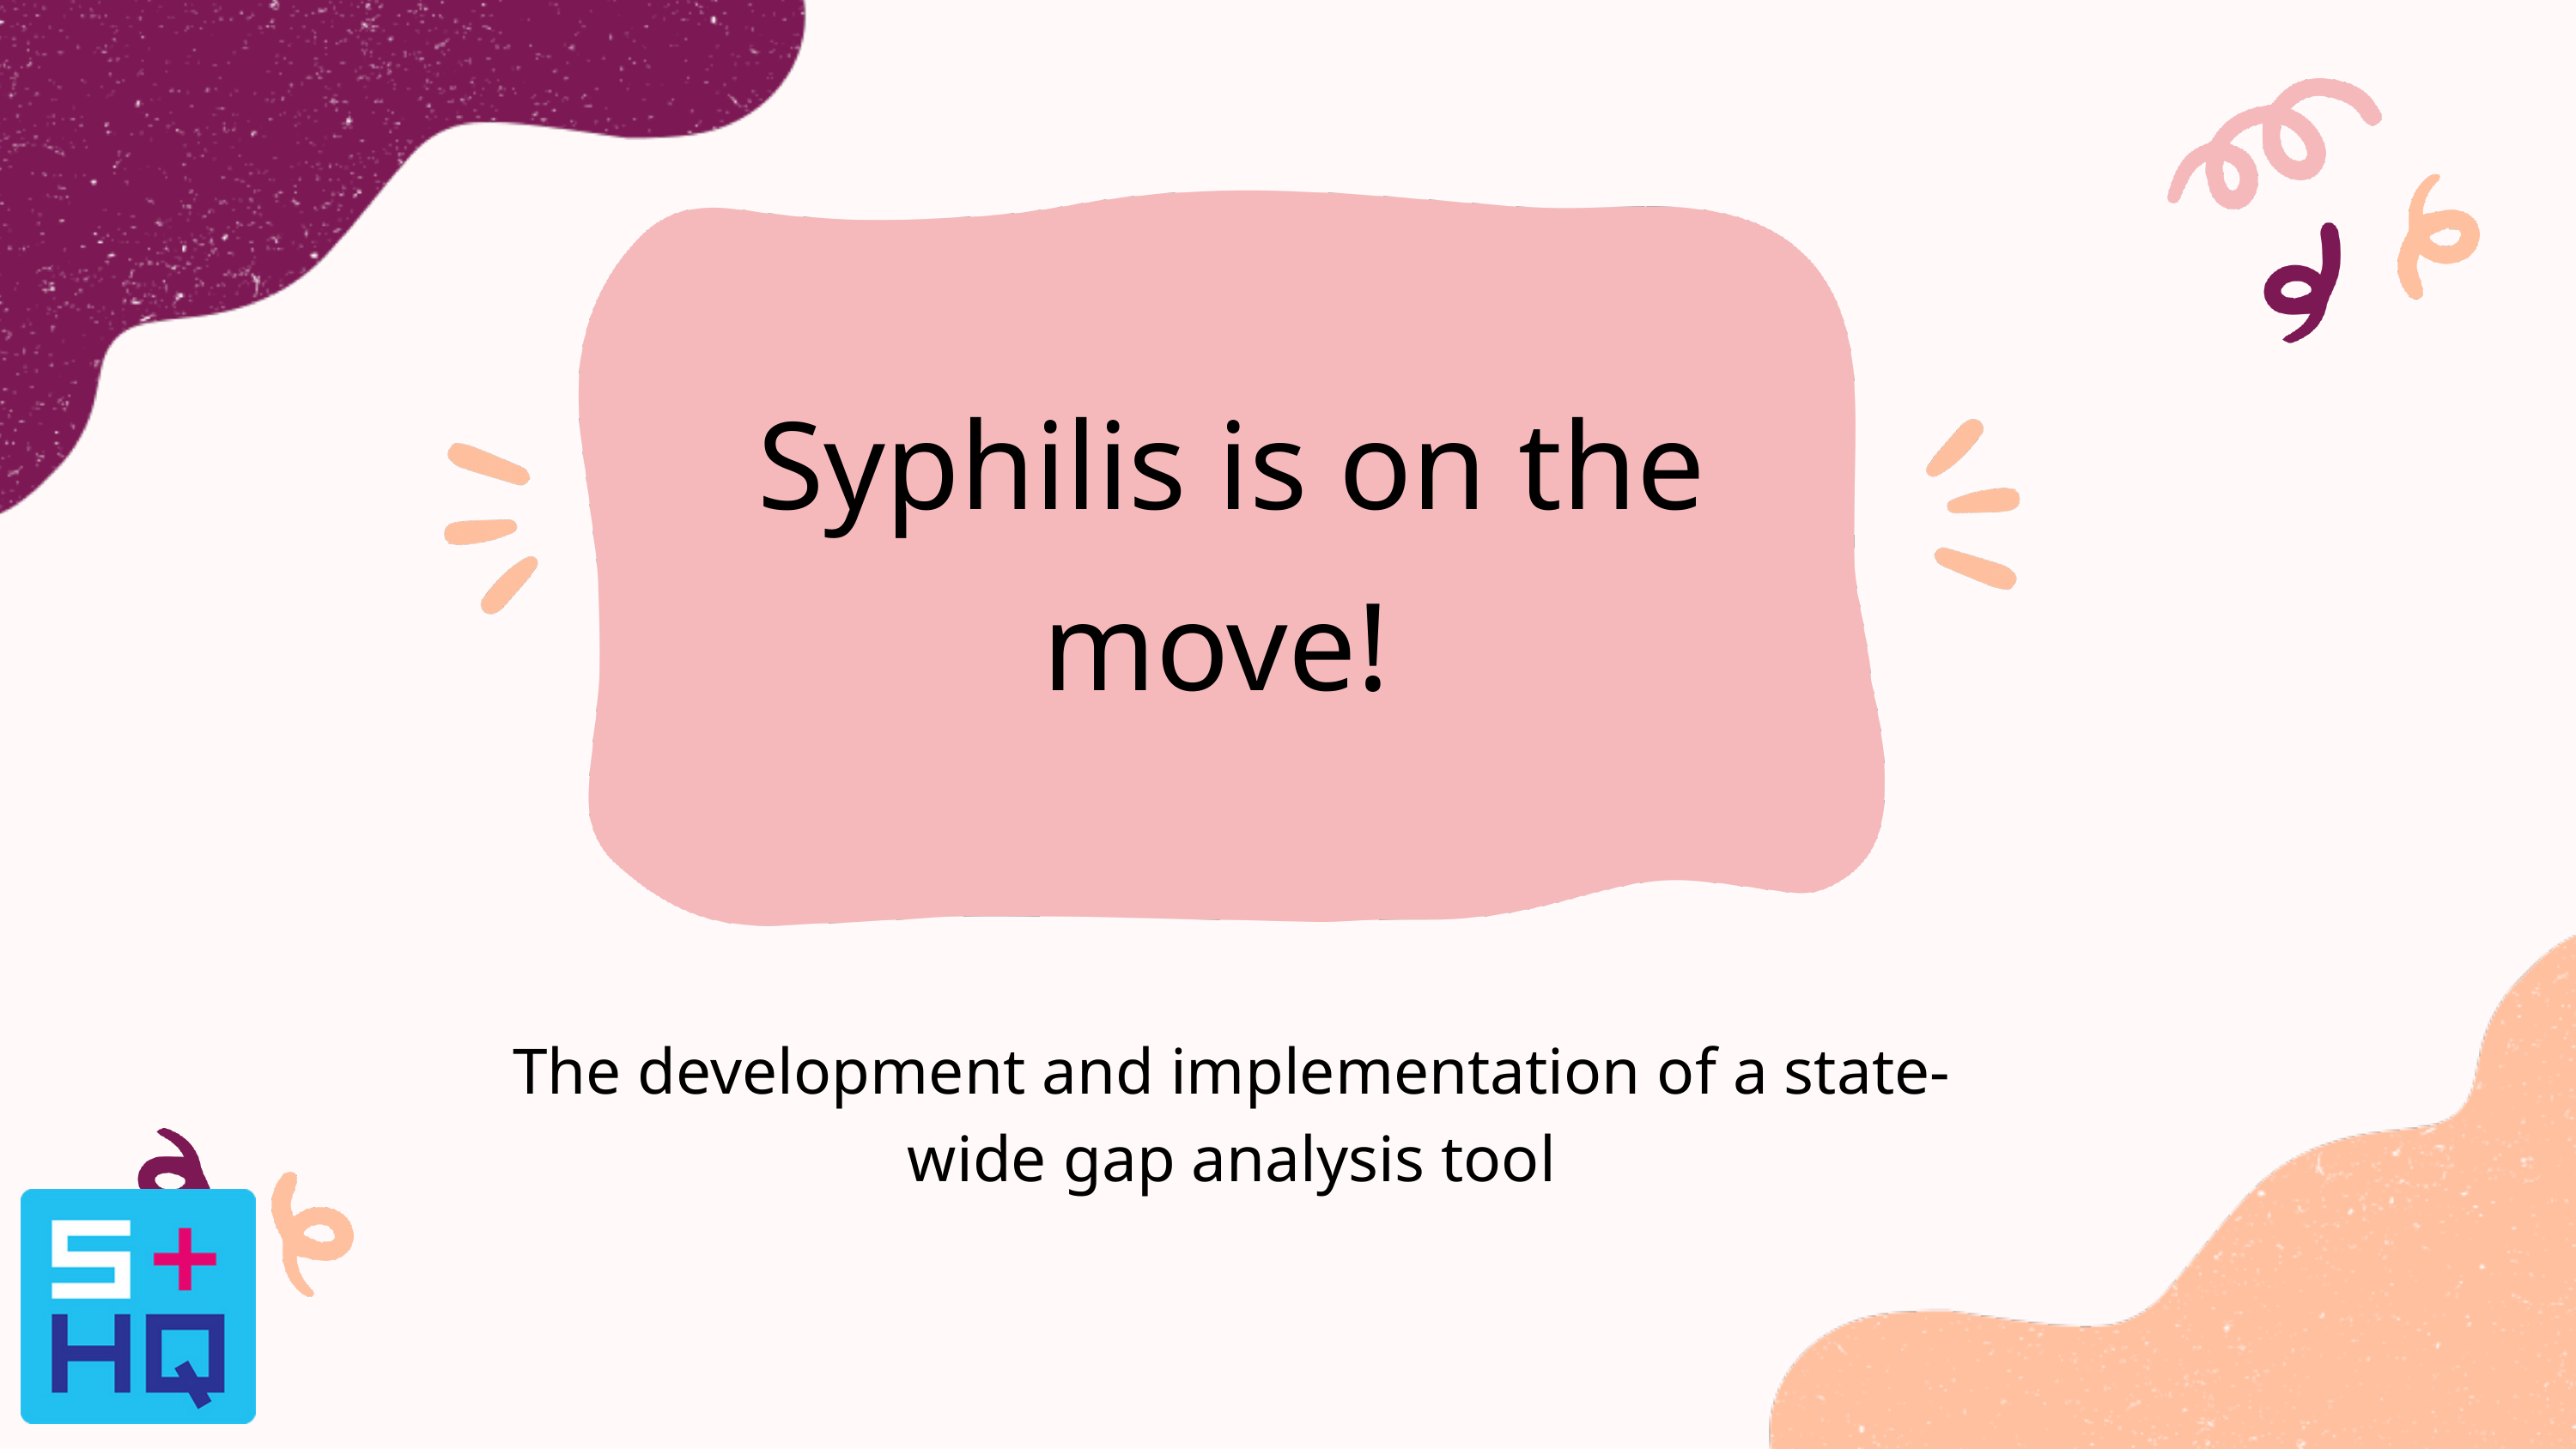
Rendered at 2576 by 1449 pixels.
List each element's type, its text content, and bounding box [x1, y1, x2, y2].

picture [0, 0, 2576, 1449]
picture [2166, 75, 2486, 343]
text_box The development and implementation of a state-wide gap analysis tool [501, 1019, 1759, 1195]
picture [21, 1126, 359, 1424]
